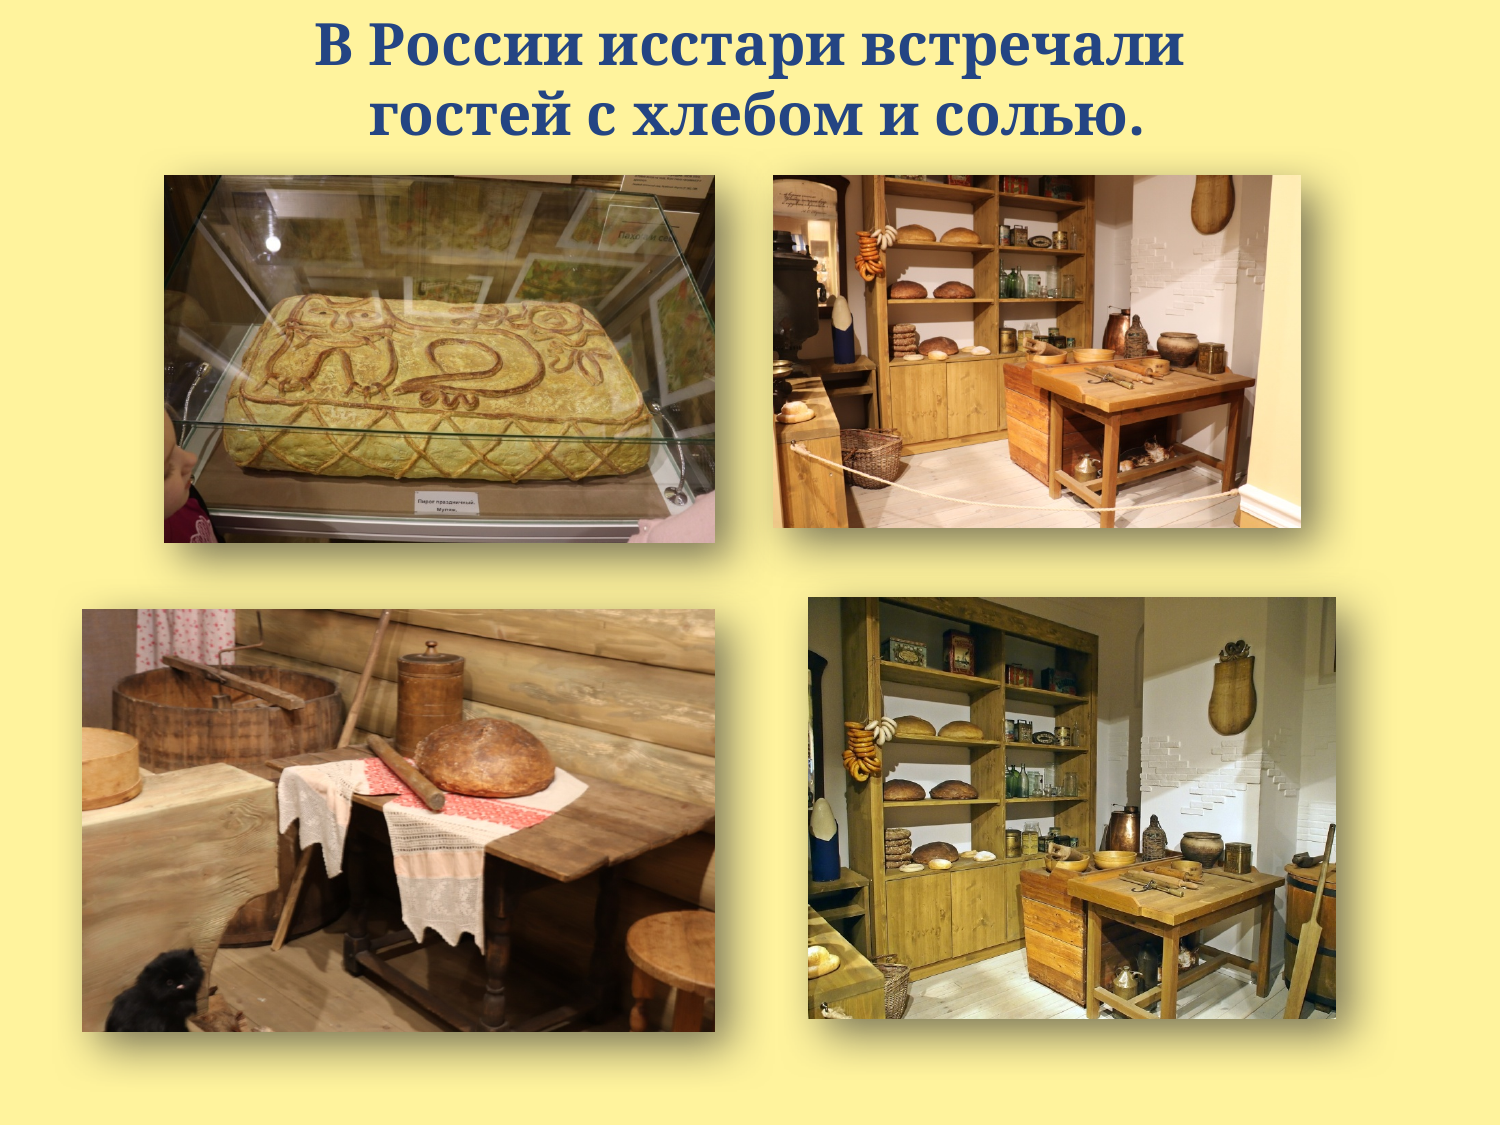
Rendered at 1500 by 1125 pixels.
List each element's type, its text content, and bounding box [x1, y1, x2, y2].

text_box В России исстари встречали гостей с хлебом и солью. [0, 0, 1500, 155]
picture [808, 597, 1337, 1020]
picture [81, 609, 716, 1032]
picture [773, 175, 1301, 528]
picture [163, 175, 716, 544]
